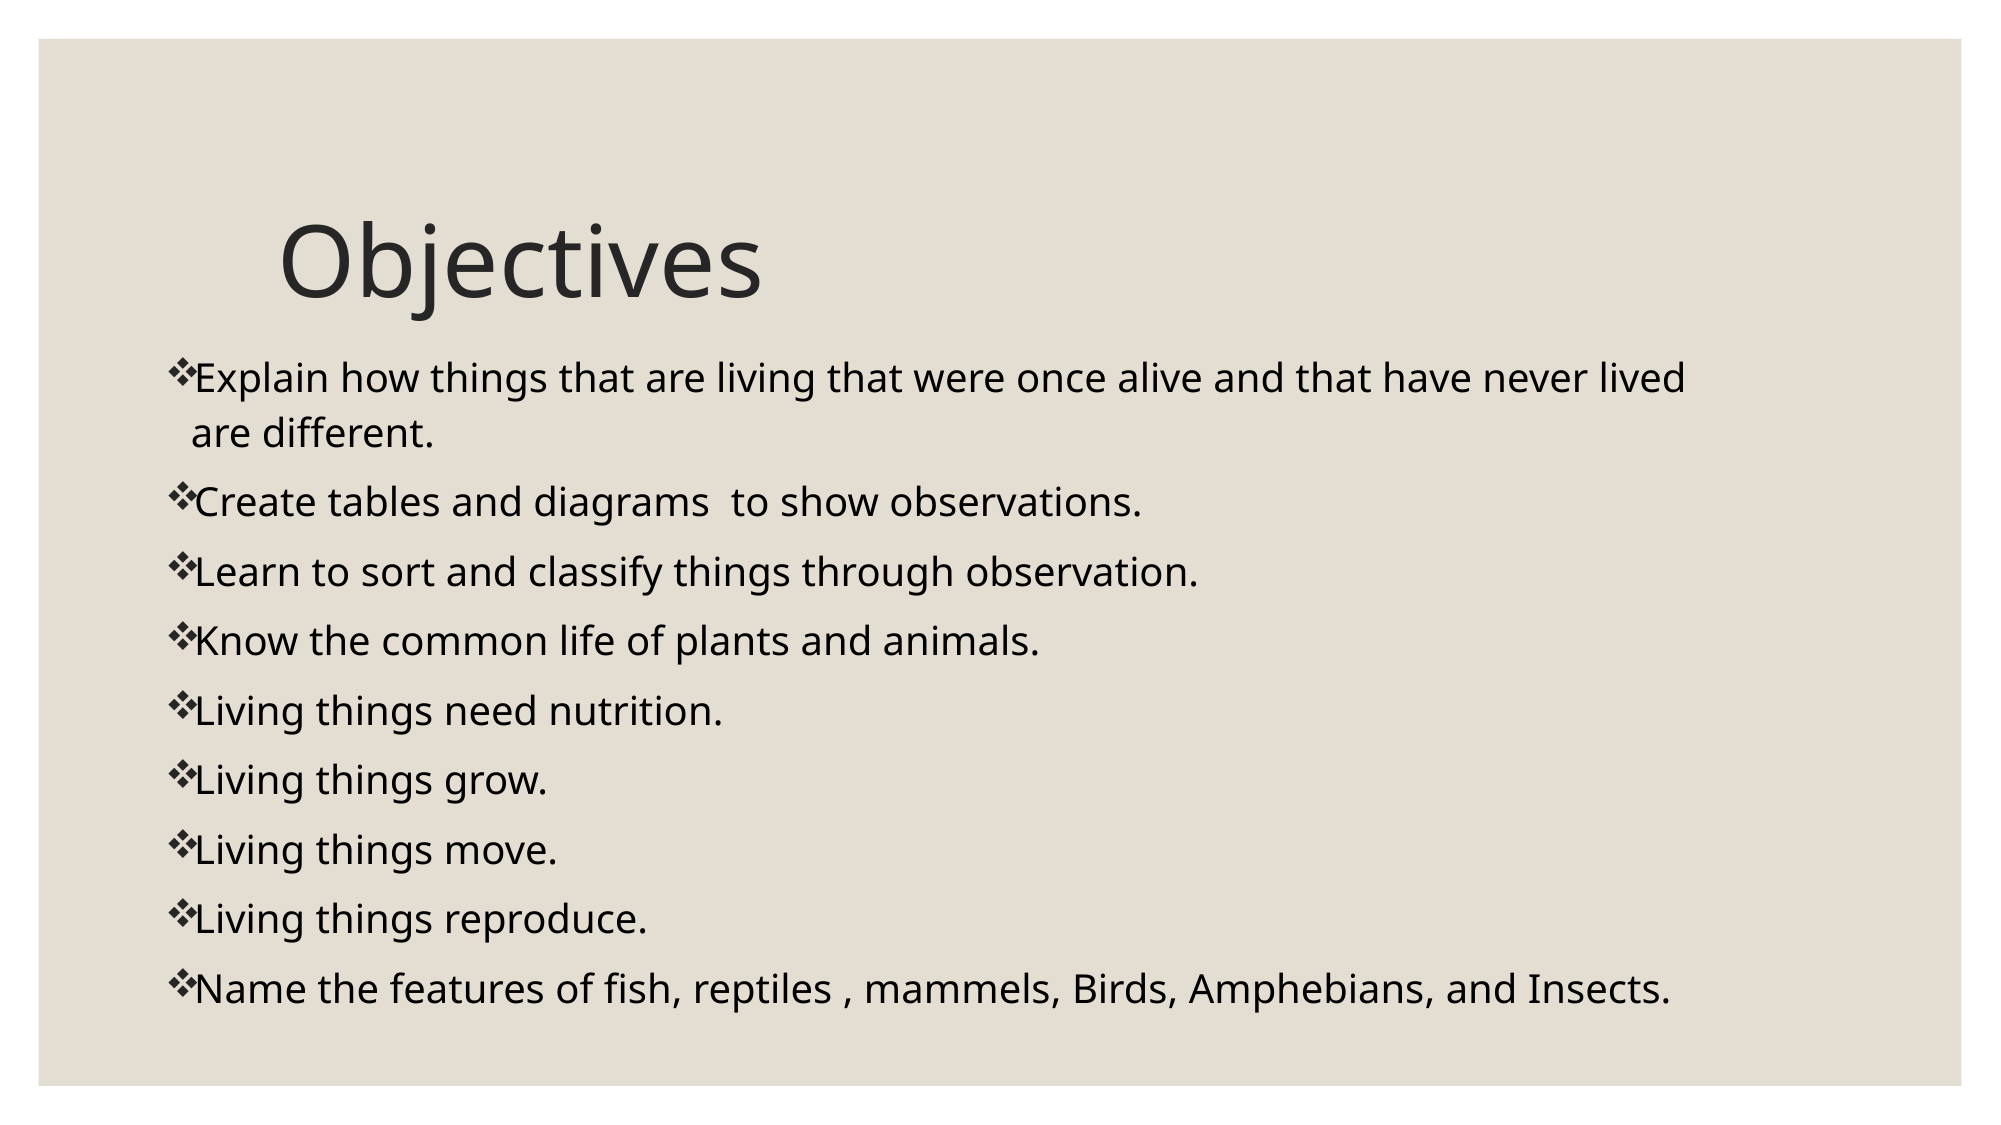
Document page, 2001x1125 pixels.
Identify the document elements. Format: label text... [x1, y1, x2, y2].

list Explain how things that are living that were once alive and that have never lived are different. Create tables and diagrams to show observations. Learn to sort and classify things through observation. Know the common life of plants and animals. Living things need nutrition. Living things grow. Living things move. Living things reproduce. Name the features of fish, reptiles , mammels, Birds, Amphebians, and Insects. [150, 342, 1737, 1032]
title Objectives [262, 178, 1737, 342]
